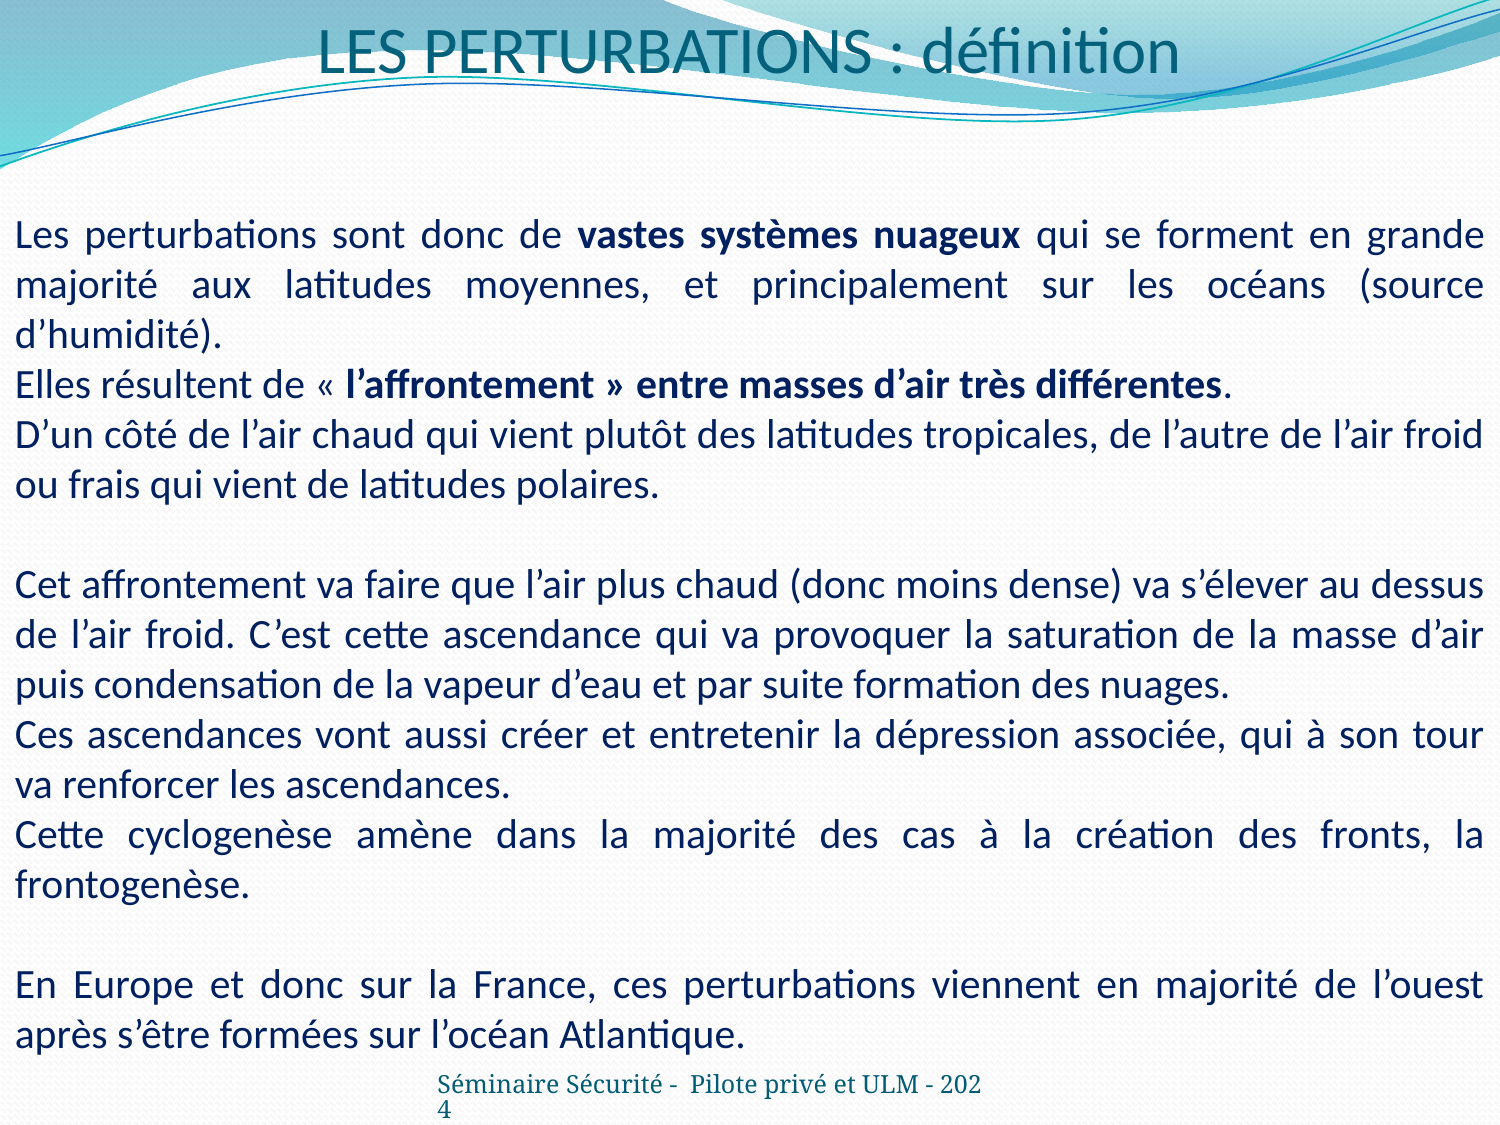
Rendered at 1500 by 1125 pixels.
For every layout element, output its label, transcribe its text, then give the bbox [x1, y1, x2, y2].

footer Séminaire Sécurité - Pilote privé et ULM - 2024 [437, 1065, 988, 1103]
text_box Les perturbations sont donc de vastes systèmes nuageux qui se forment en grande majorité aux latitudes moyennes, et principalement sur les océans (source d’humidité). Elles résultent de « l’affrontement » entre masses d’air très différentes. D’un côté de l’air chaud qui vient plutôt des latitudes tropicales, de l’autre de l’air froid ou frais qui vient de latitudes polaires. Cet affrontement va faire que l’air plus chaud (donc moins dense) va s’élever au dessus de l’air froid. C’est cette ascendance qui va provoquer la saturation de la masse d’air puis condensation de la vapeur d’eau et par suite formation des nuages. Ces ascendances vont aussi créer et entretenir la dépression associée, qui à son tour va renforcer les ascendances. Cette cyclogenèse amène dans la majorité des cas à la création des fronts, la frontogenèse. En Europe et donc sur la France, ces perturbations viennent en majorité de l’ouest après s’être formées sur l’océan Atlantique. [0, 199, 1500, 1065]
text_box LES PERTURBATIONS : définition [0, 0, 1500, 96]
